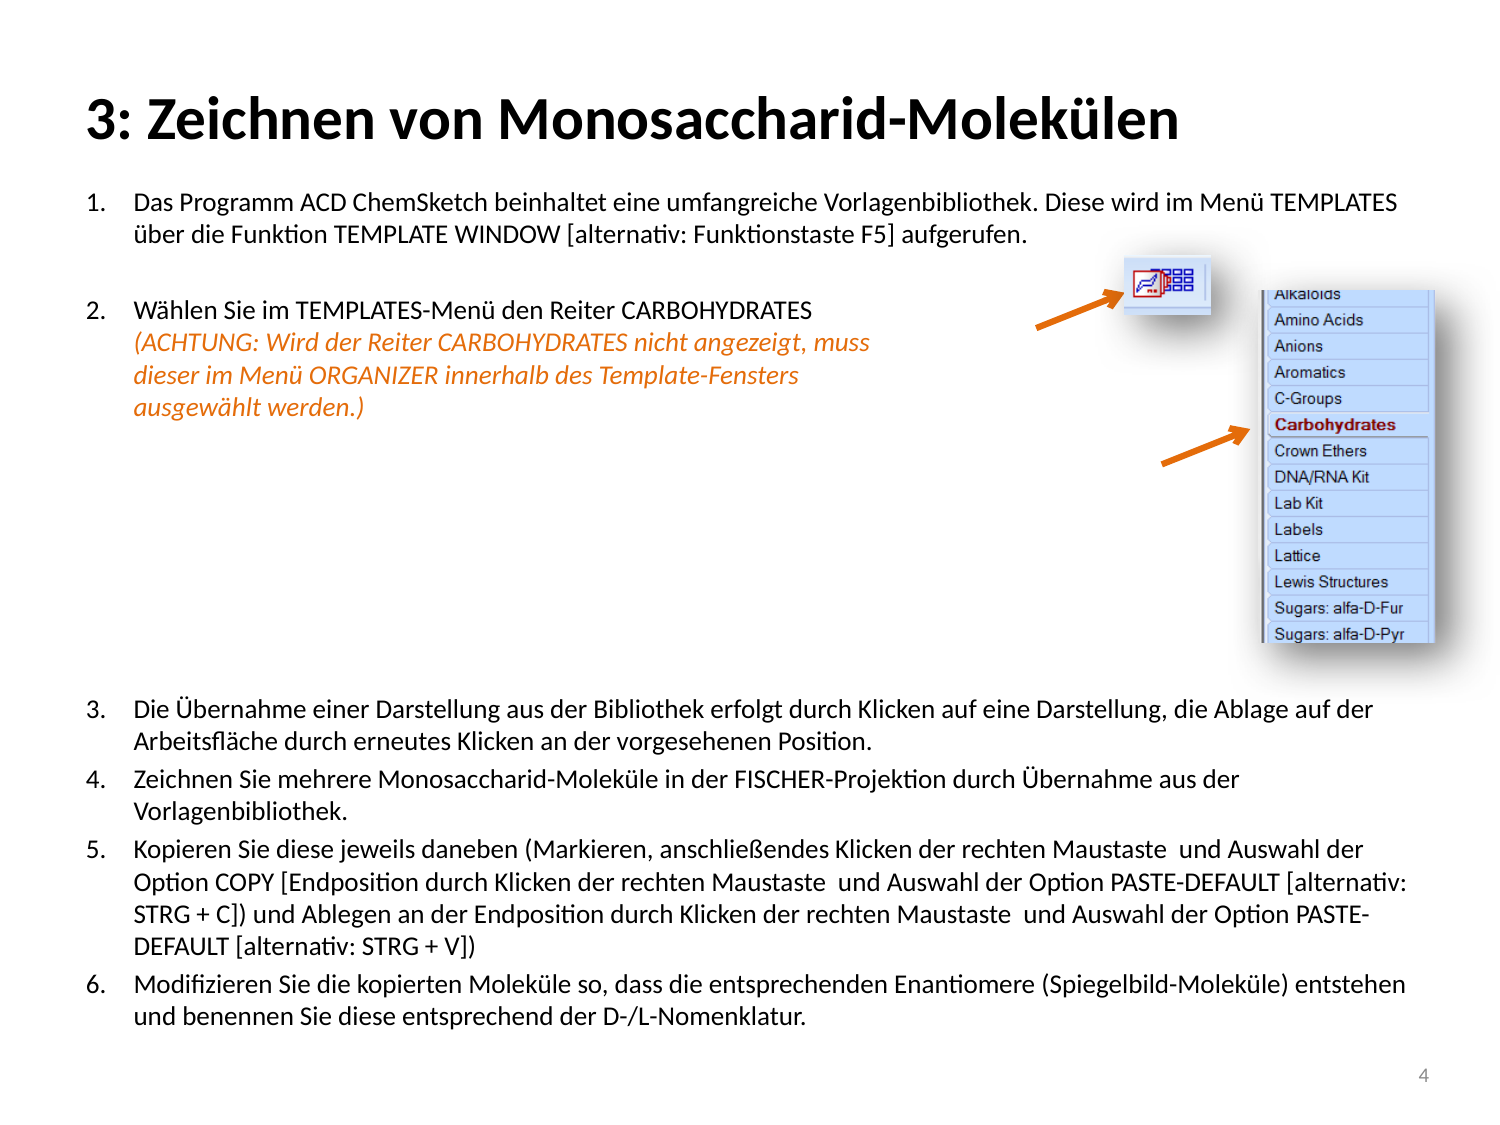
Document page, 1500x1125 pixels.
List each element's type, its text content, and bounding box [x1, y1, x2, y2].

slide_number 4 [1311, 1051, 1430, 1087]
picture [1250, 290, 1436, 643]
list Das Programm ACD ChemSketch beinhaltet eine umfangreiche Vorlagenbibliothek. Diese wird im Menü TEMPLATES über die Funktion TEMPLATE WINDOW [alternativ: Funktionstaste F5] aufgerufen. Wählen Sie im TEMPLATES-Menü den Reiter CARBOHYDRATES (ACHTUNG: Wird der Reiter CARBOHYDRATES nicht angezeigt, muss dieser im Menü ORGANIZER innerhalb des Template-Fensters ausgewählt werden.) Die Übernahme einer Darstellung aus der Bibliothek erfolgt durch Klicken auf eine Darstellung, die Ablage auf der Arbeitsfläche durch erneutes Klicken an der vorgesehenen Position. Zeichnen Sie mehrere Monosaccharid-Moleküle in der FISCHER-Projektion durch Übernahme aus der Vorlagenbibliothek. Kopieren Sie diese jeweils daneben (Markieren, anschließendes Klicken der rechten Maustaste und Auswahl der Option COPY [Endposition durch Klicken der rechten Maustaste und Auswahl der Option PASTE-DEFAULT [alternativ: STRG + C]) und Ablegen an der Endposition durch Klicken der rechten Maustaste und Auswahl der Option PASTE-DEFAULT [alternativ: STRG + V]) Modifizieren Sie die kopierten Moleküle so, dass die entsprechenden Enantiomere (Spiegelbild-Moleküle) entstehen und benennen Sie diese entsprechend der D-/L-Nomenklatur. [70, 177, 1430, 1047]
title 3: Zeichnen von Monosaccharid-Molekülen [70, 70, 1430, 160]
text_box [1161, 428, 1251, 465]
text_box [1035, 292, 1125, 329]
picture [1124, 255, 1211, 315]
